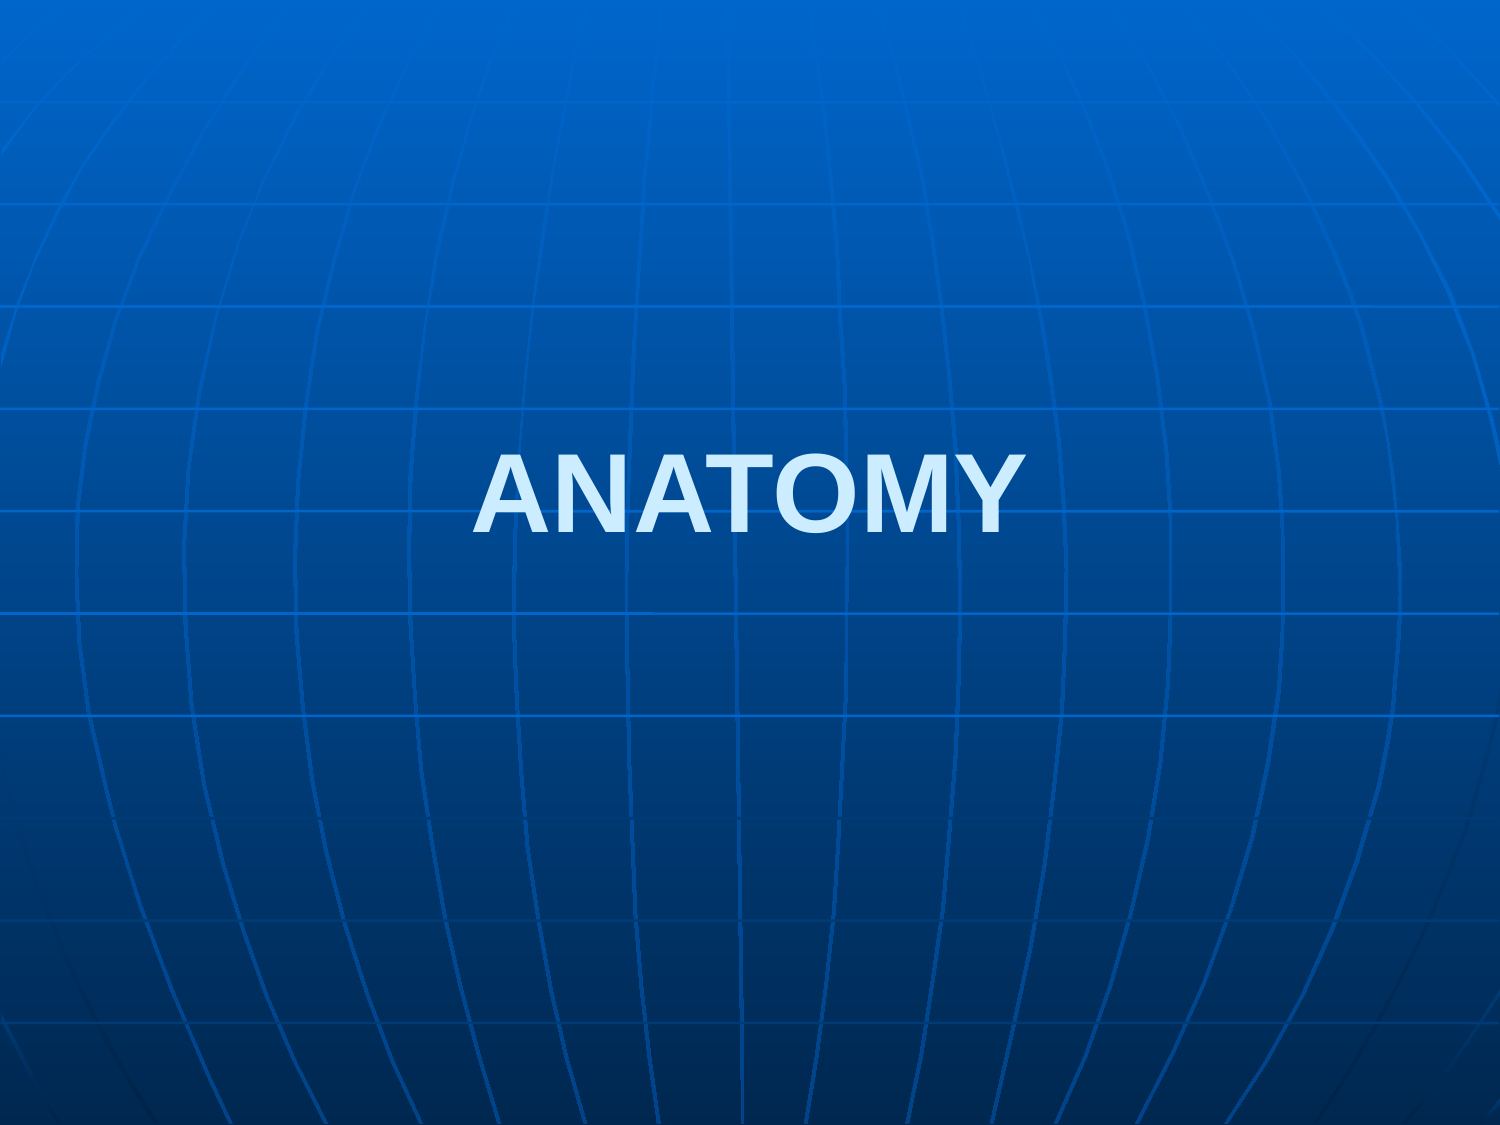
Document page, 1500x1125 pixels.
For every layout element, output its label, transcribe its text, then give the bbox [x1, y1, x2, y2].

title ANATOMY [112, 277, 1388, 563]
